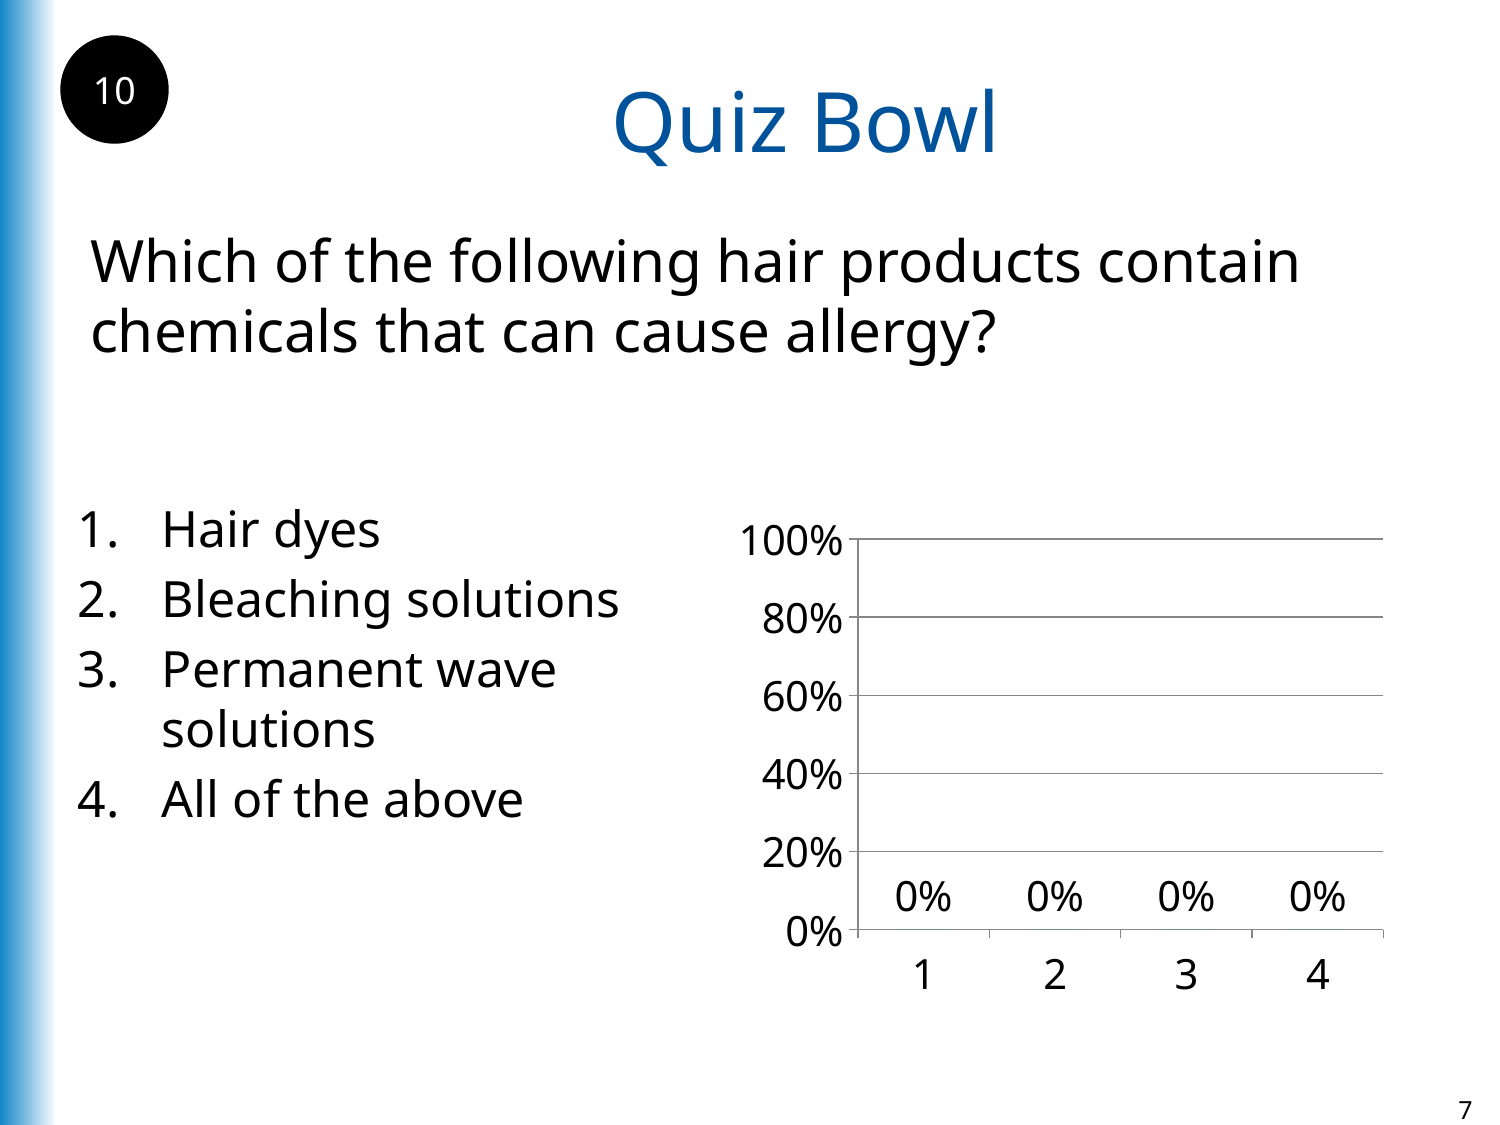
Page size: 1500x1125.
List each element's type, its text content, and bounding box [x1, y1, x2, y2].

text_box 10 [60, 35, 169, 144]
list Hair dyes Bleaching solutions Permanent wave solutions All of the above [62, 489, 735, 1041]
chart [724, 499, 1398, 1013]
title Quiz Bowl [87, 24, 1500, 213]
text_box 7 [1412, 1087, 1488, 1125]
list Which of the following hair products contain chemicals that can cause allergy? [74, 216, 1451, 330]
